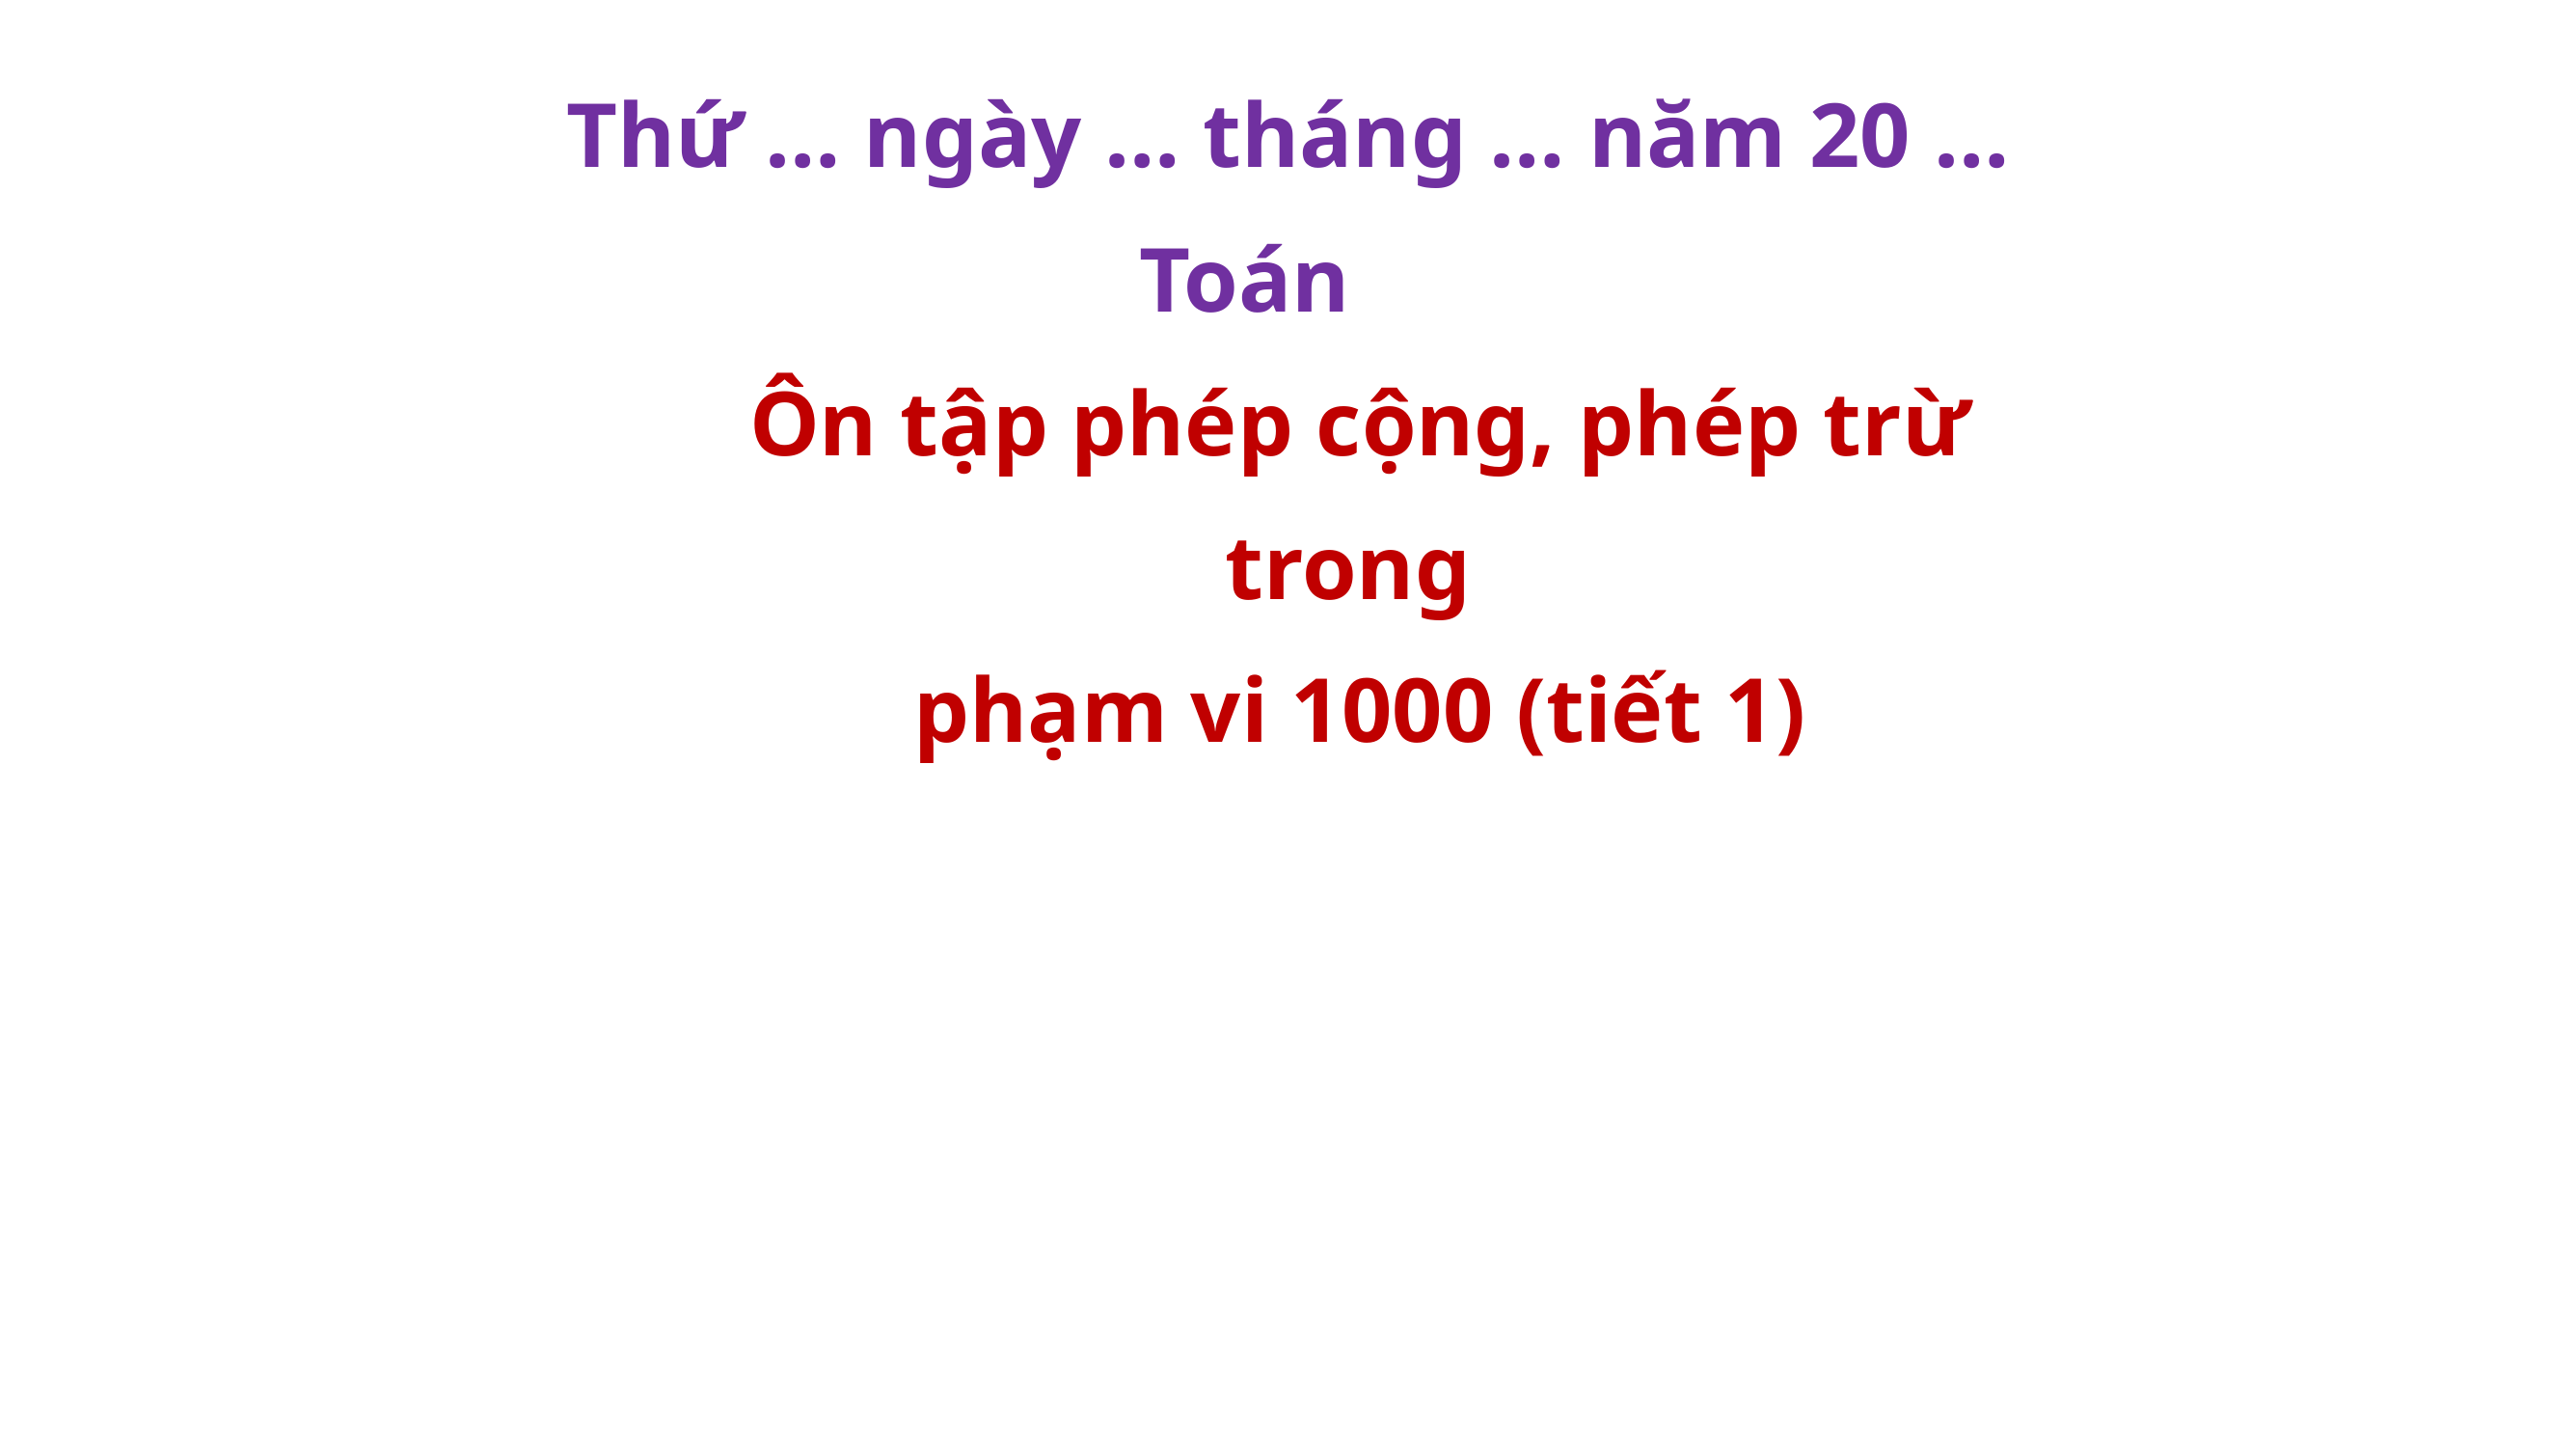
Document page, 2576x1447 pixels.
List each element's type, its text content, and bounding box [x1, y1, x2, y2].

text_box Thứ … ngày … tháng … năm 20 … [552, 71, 2324, 193]
text_box Toán [1125, 216, 2575, 338]
text_box Ôn tập phép cộng, phép trừ trong phạm vi 1000 (tiết 1) [648, 323, 2072, 768]
